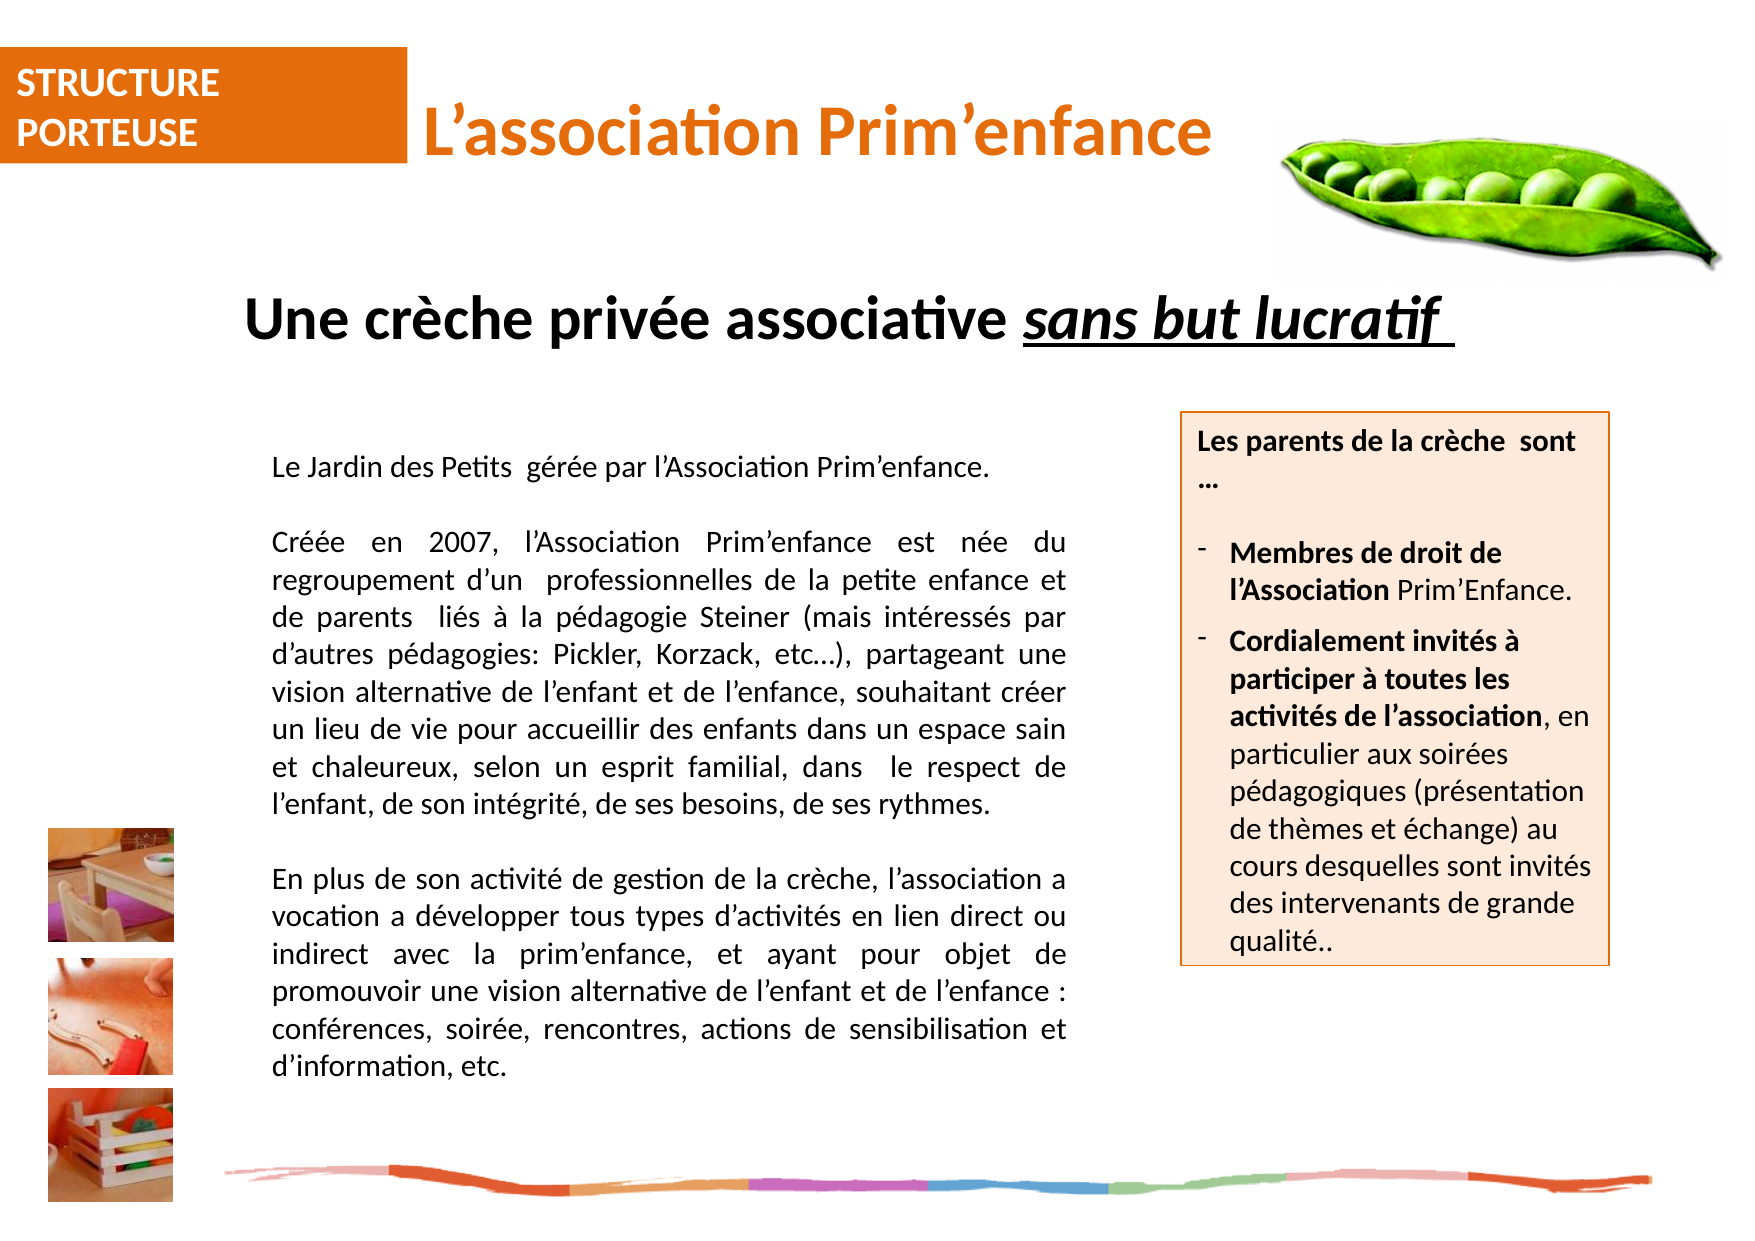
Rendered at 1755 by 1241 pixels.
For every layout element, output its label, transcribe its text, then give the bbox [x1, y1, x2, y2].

text_box STRUCTURE PORTEUSE [0, 47, 408, 164]
text_box Une crèche privée associative sans but lucratif [227, 268, 1693, 360]
picture [1277, 123, 1724, 282]
text_box L’association Prim’enfance [408, 99, 1319, 153]
picture [47, 958, 173, 1076]
text_box Le Jardin des Petits gérée par l’Association Prim’enfance. Créée en 2007, l’Association Prim’enfance est née du regroupement d’un professionnelles de la petite enfance et de parents liés à la pédagogie Steiner (mais intéressés par d’autres pédagogies: Pickler, Korzack, etc…), partageant une vision alternative de l’enfant et de l’enfance, souhaitant créer un lieu de vie pour accueillir des enfants dans un espace sain et chaleureux, selon un esprit familial, dans le respect de l’enfant, de son intégrité, de ses besoins, de ses rythmes. En plus de son activité de gestion de la crèche, l’association a vocation a développer tous types d’activités en lien direct ou indirect avec la prim’enfance, et ayant pour objet de promouvoir une vision alternative de l’enfant et de l’enfance : conférences, soirée, rencontres, actions de sensibilisation et d’information, etc. [255, 438, 1085, 1141]
picture [199, 1153, 1679, 1217]
picture [47, 1088, 173, 1203]
text_box Les parents de la crèche sont … Membres de droit de l’Association Prim’Enfance. Cordialement invités à participer à toutes les activités de l’association, en particulier aux soirées pédagogiques (présentation de thèmes et échange) au cours desquelles sont invités des intervenants de grande qualité.. [1180, 411, 1610, 966]
picture [47, 828, 174, 943]
